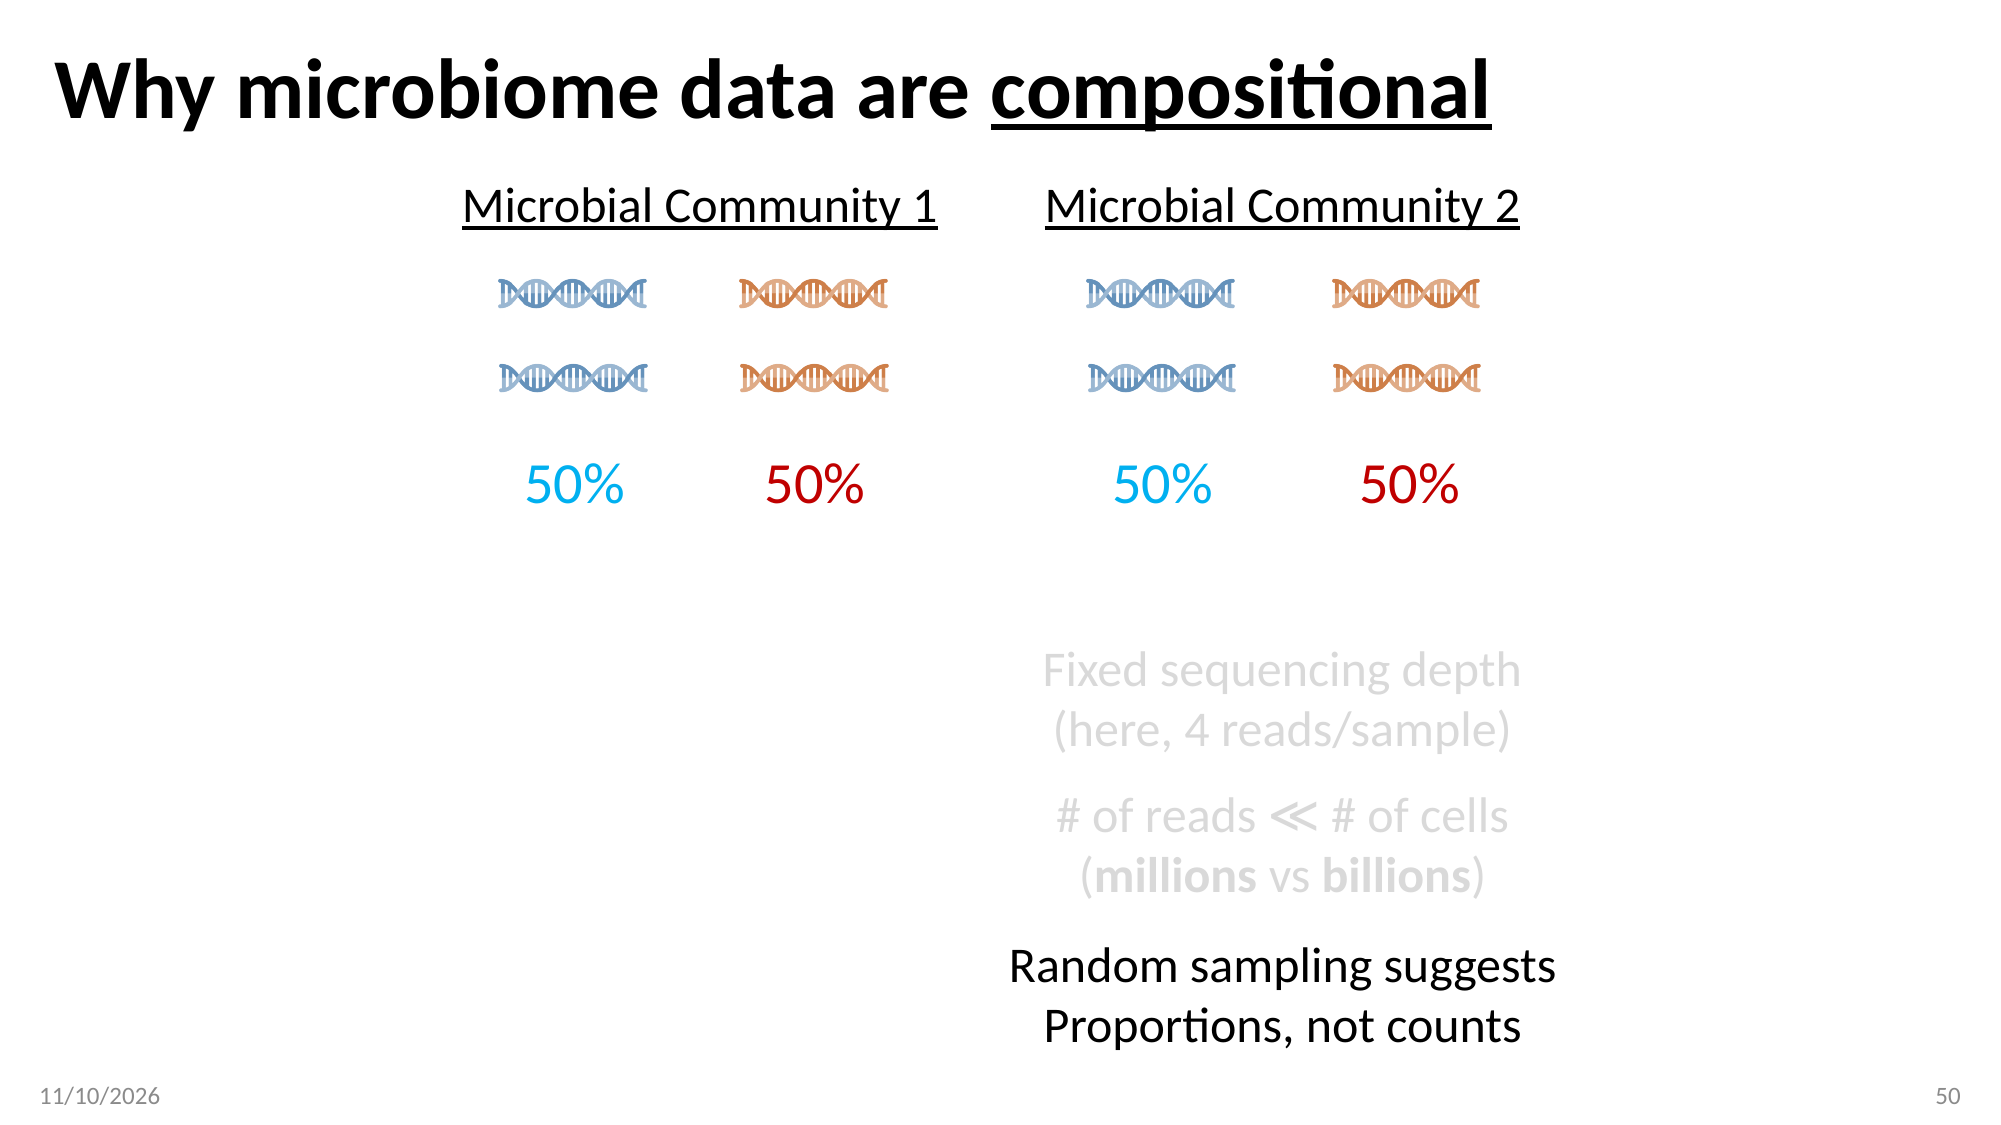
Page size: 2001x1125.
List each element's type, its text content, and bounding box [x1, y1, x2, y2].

text_box Random sampling suggests Proportions, not counts [993, 924, 1572, 1060]
picture [496, 359, 651, 397]
text_box 50% [1097, 437, 1228, 523]
picture [1083, 274, 1238, 313]
picture [1330, 359, 1484, 397]
picture [736, 274, 891, 313]
text_box 50% [750, 437, 881, 523]
text_box # of reads ≪ # of cells (millions vs billions) [1041, 774, 1524, 910]
slide_number 50 [1510, 1064, 1961, 1125]
text_box Microbial Community 2 [1029, 165, 1536, 241]
picture [1084, 359, 1239, 397]
picture [495, 274, 650, 313]
text_box 50% [509, 437, 641, 523]
text_box Fixed sequencing depth (here, 4 reads/sample) [1027, 629, 1538, 765]
picture [1329, 274, 1483, 313]
title Why microbiome data are compositional [39, 37, 1961, 145]
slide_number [39, 1064, 490, 1125]
text_box 50% [1344, 437, 1476, 523]
text_box Microbial Community 1 [446, 165, 953, 241]
picture [737, 359, 892, 397]
